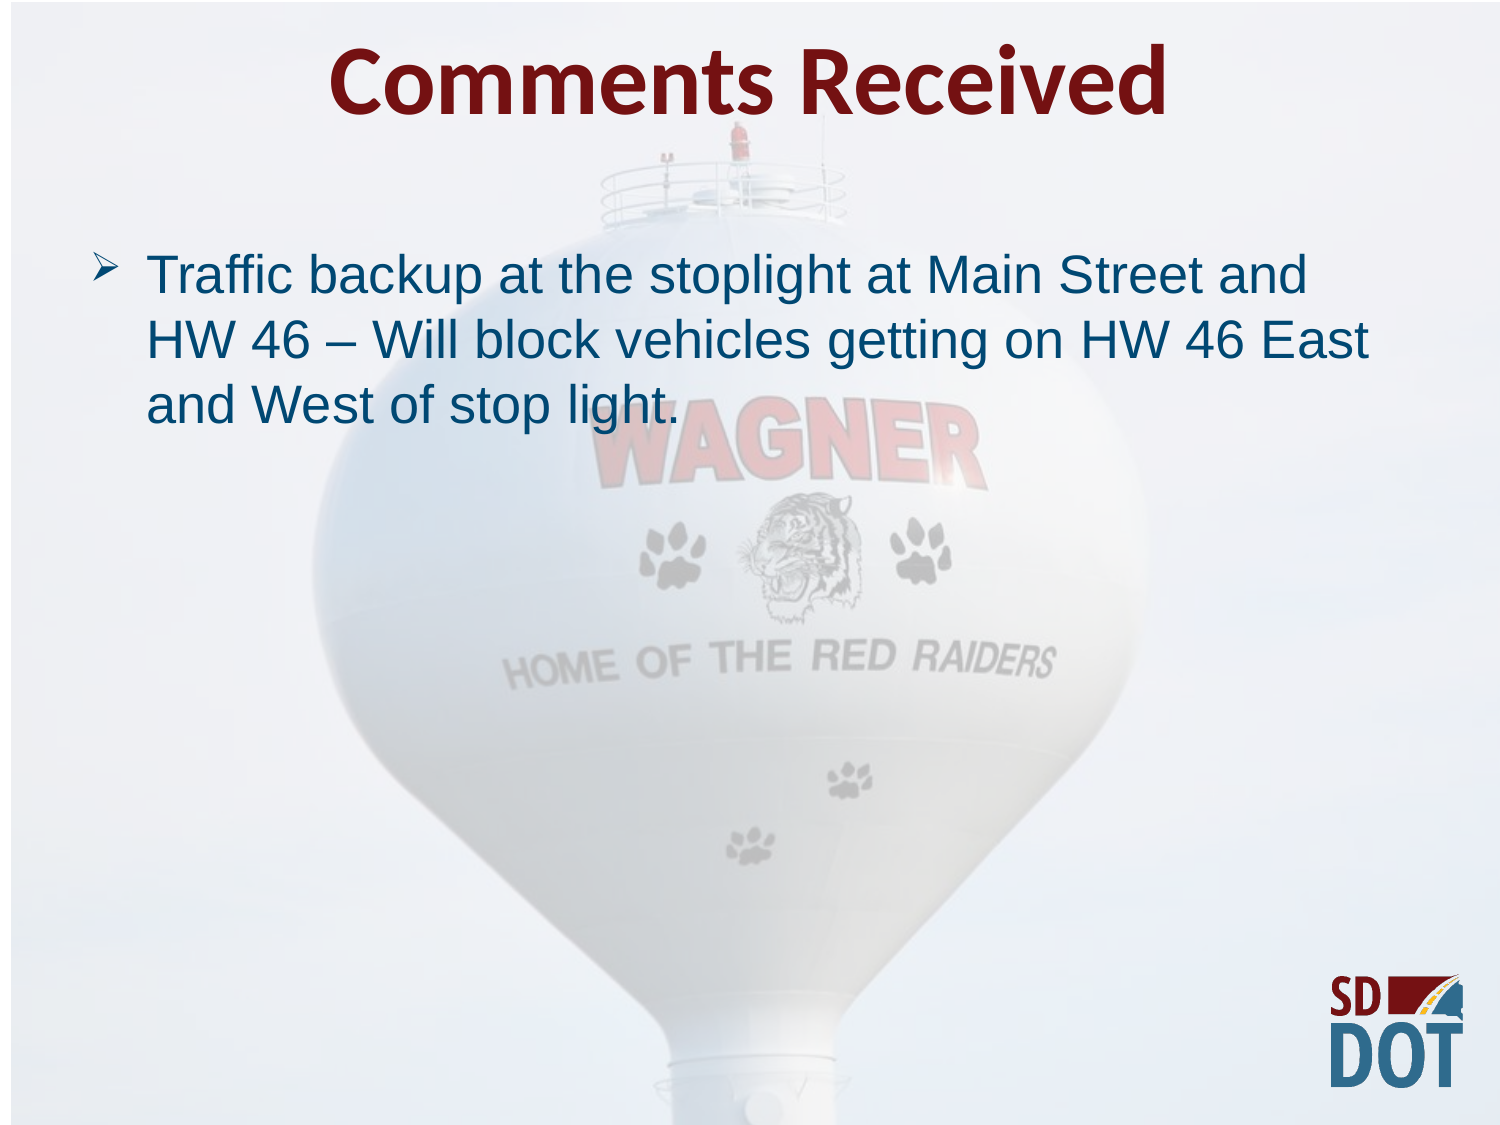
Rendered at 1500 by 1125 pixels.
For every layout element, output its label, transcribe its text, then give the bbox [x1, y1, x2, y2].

picture [11, 2, 1500, 1125]
text_box Comments Received [0, 0, 1500, 150]
